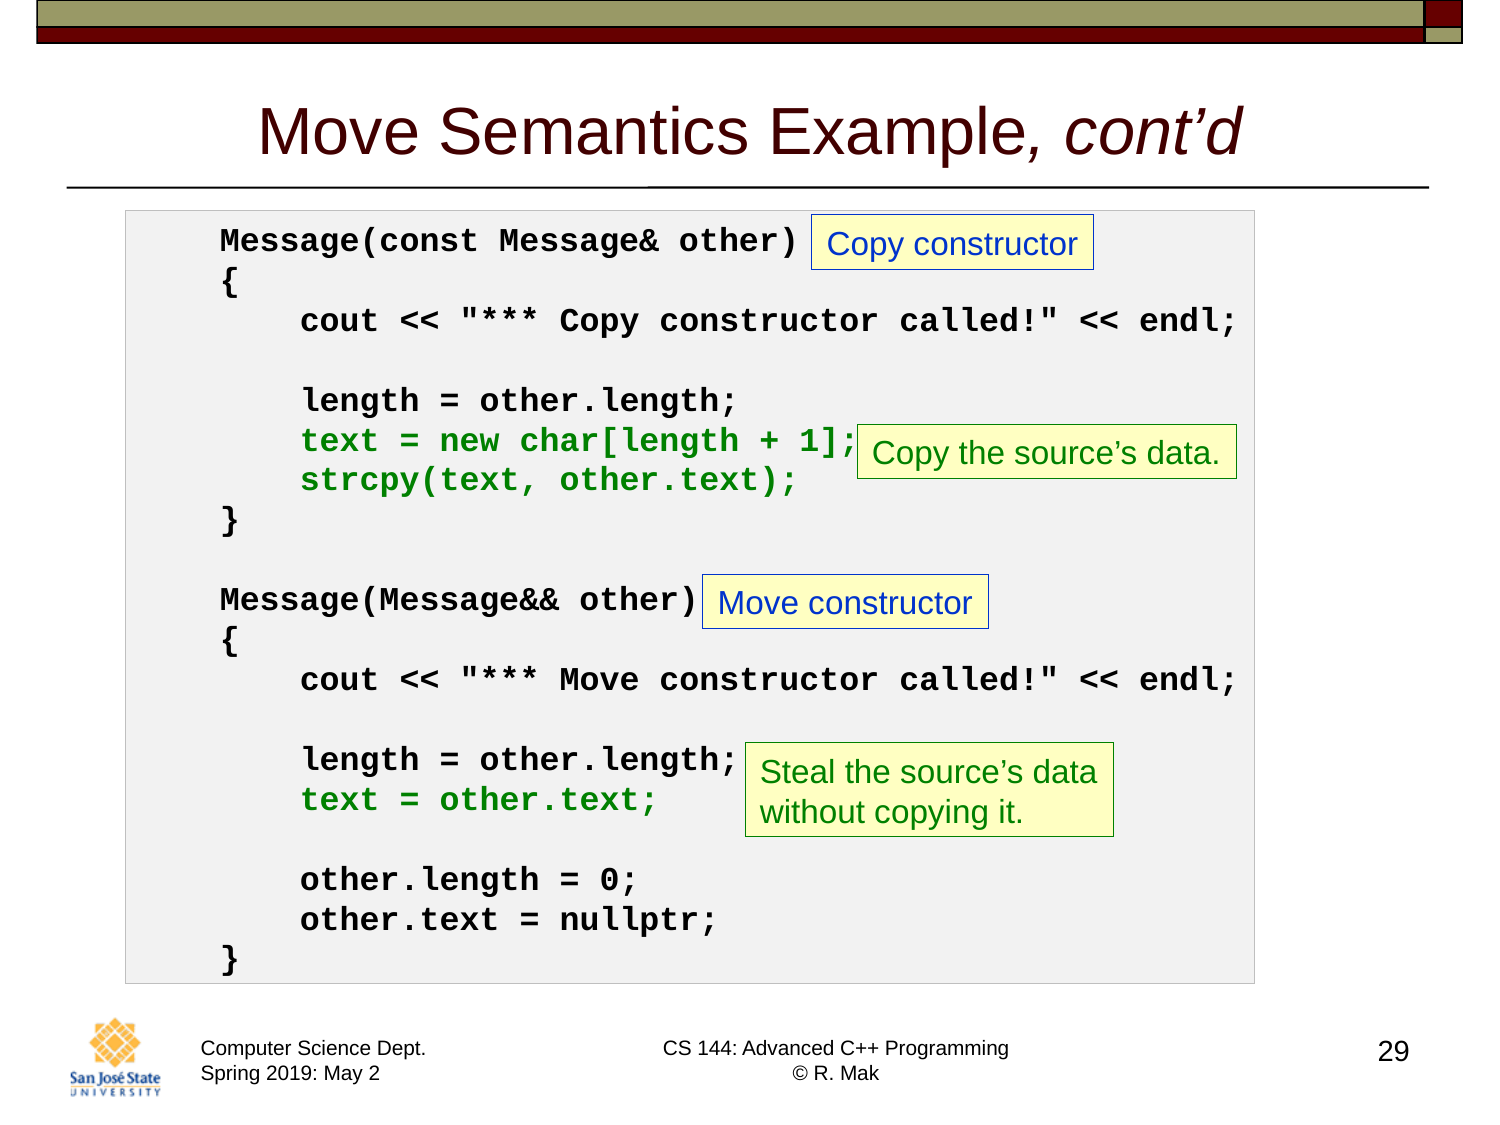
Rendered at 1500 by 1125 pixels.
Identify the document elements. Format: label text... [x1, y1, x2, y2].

text_box Message(const Message& other) { cout << "*** Copy constructor called!" << endl; length = other.length; text = new char[length + 1]; strcpy(text, other.text); } Message(Message&& other) { cout << "*** Move constructor called!" << endl; length = other.length; text = other.text; other.length = 0; other.text = nullptr; } [125, 210, 1255, 984]
text_box Steal the source’s data without copying it. [745, 742, 1114, 837]
picture [60, 1012, 166, 1112]
slide_number 29 [1112, 1025, 1425, 1100]
title Move Semantics Example, cont’d [75, 67, 1425, 175]
text_box Copy the source’s data. [857, 424, 1237, 479]
text_box Copy constructor [811, 214, 1094, 270]
text_box Move constructor [702, 574, 989, 629]
